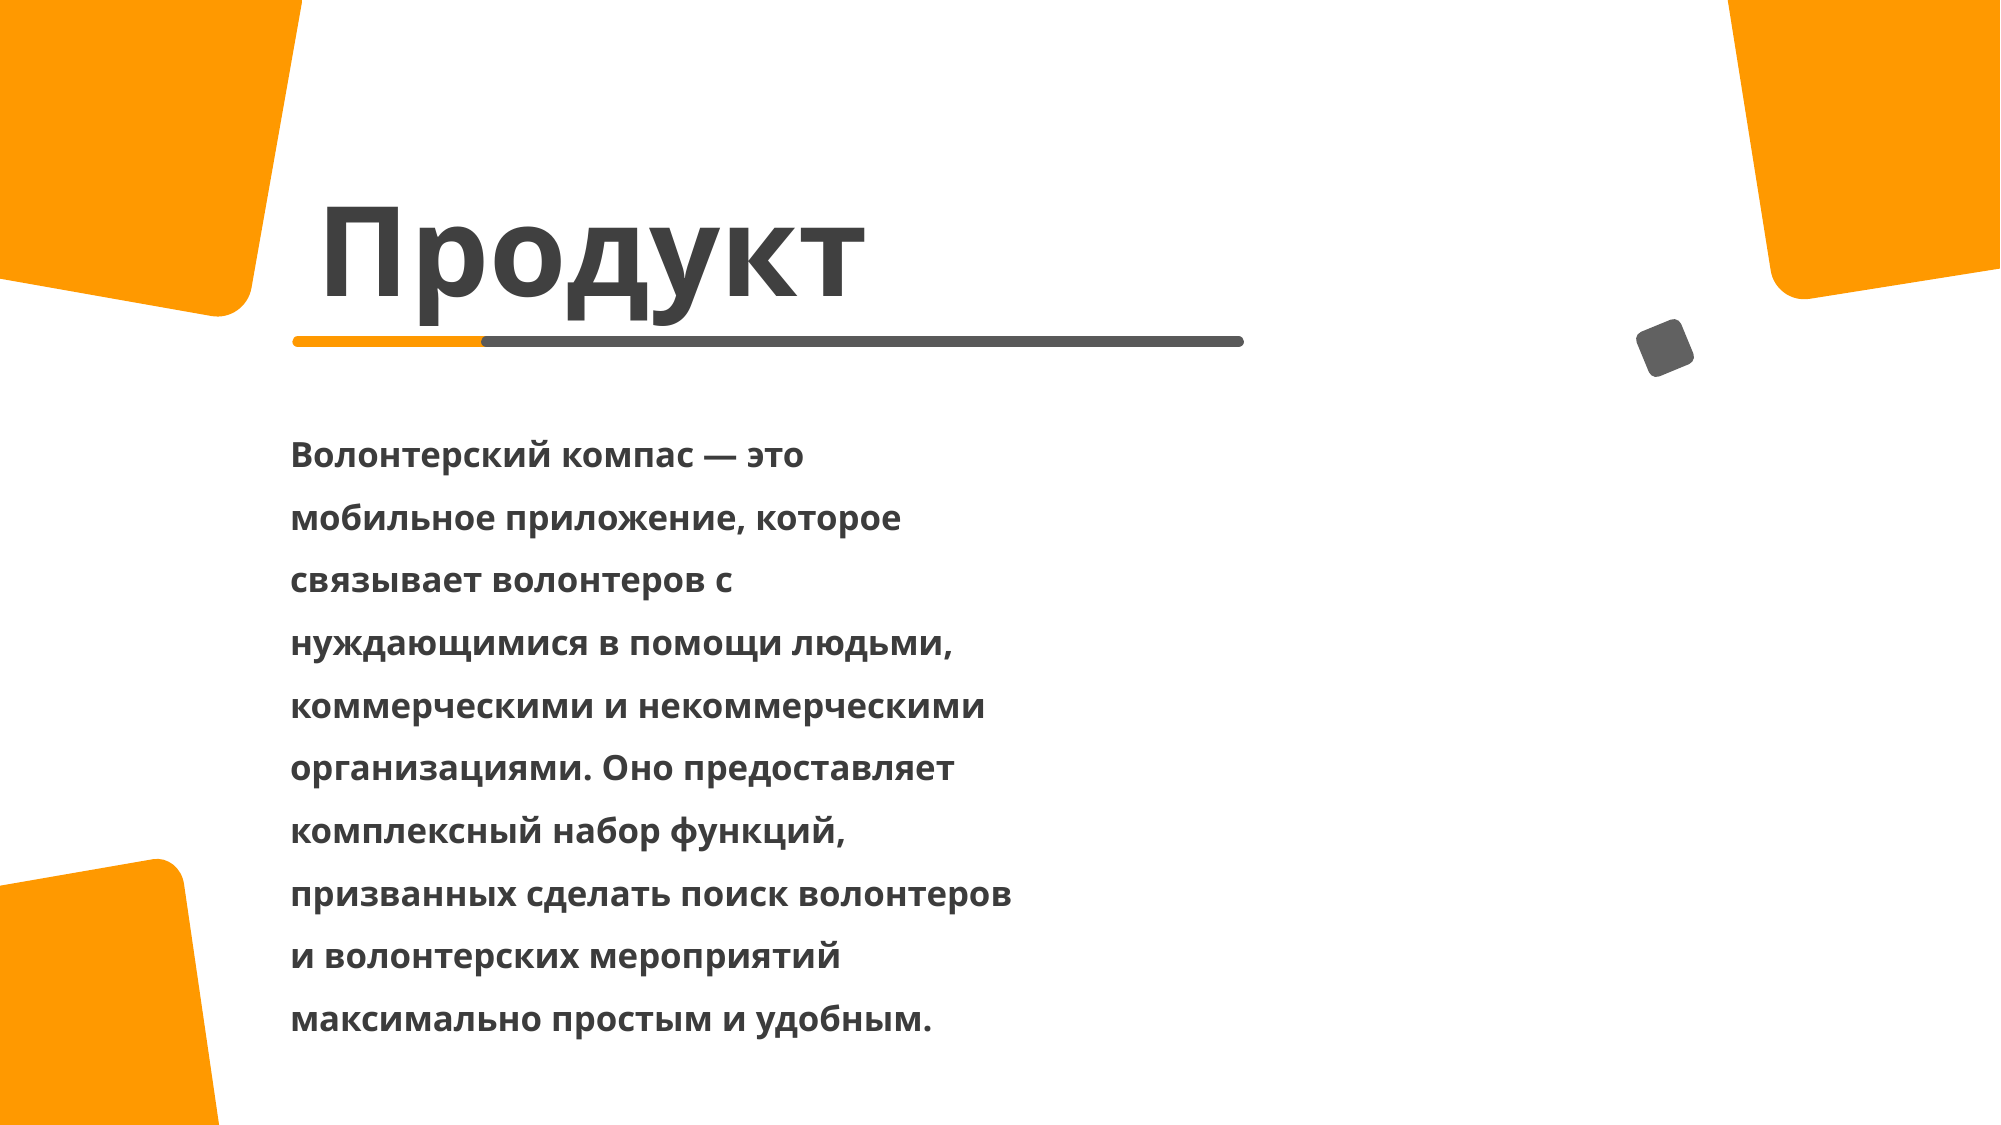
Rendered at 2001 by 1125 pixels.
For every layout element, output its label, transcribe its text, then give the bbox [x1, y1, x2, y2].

text_box [1726, 0, 2000, 301]
text_box [0, 0, 303, 318]
text_box [1635, 318, 1695, 379]
text_box Волонтерский компас — это мобильное приложение, которое связывает волонтеров с нуждающимися в помощи людьми, коммерческими и некоммерческими организациями. Оно предоставляет комплексный набор функций, призванных сделать поиск волонтеров и волонтерских мероприятий максимально простым и удобным. [274, 403, 1032, 1106]
text_box Продукт [301, 193, 1012, 300]
text_box [0, 857, 221, 1125]
